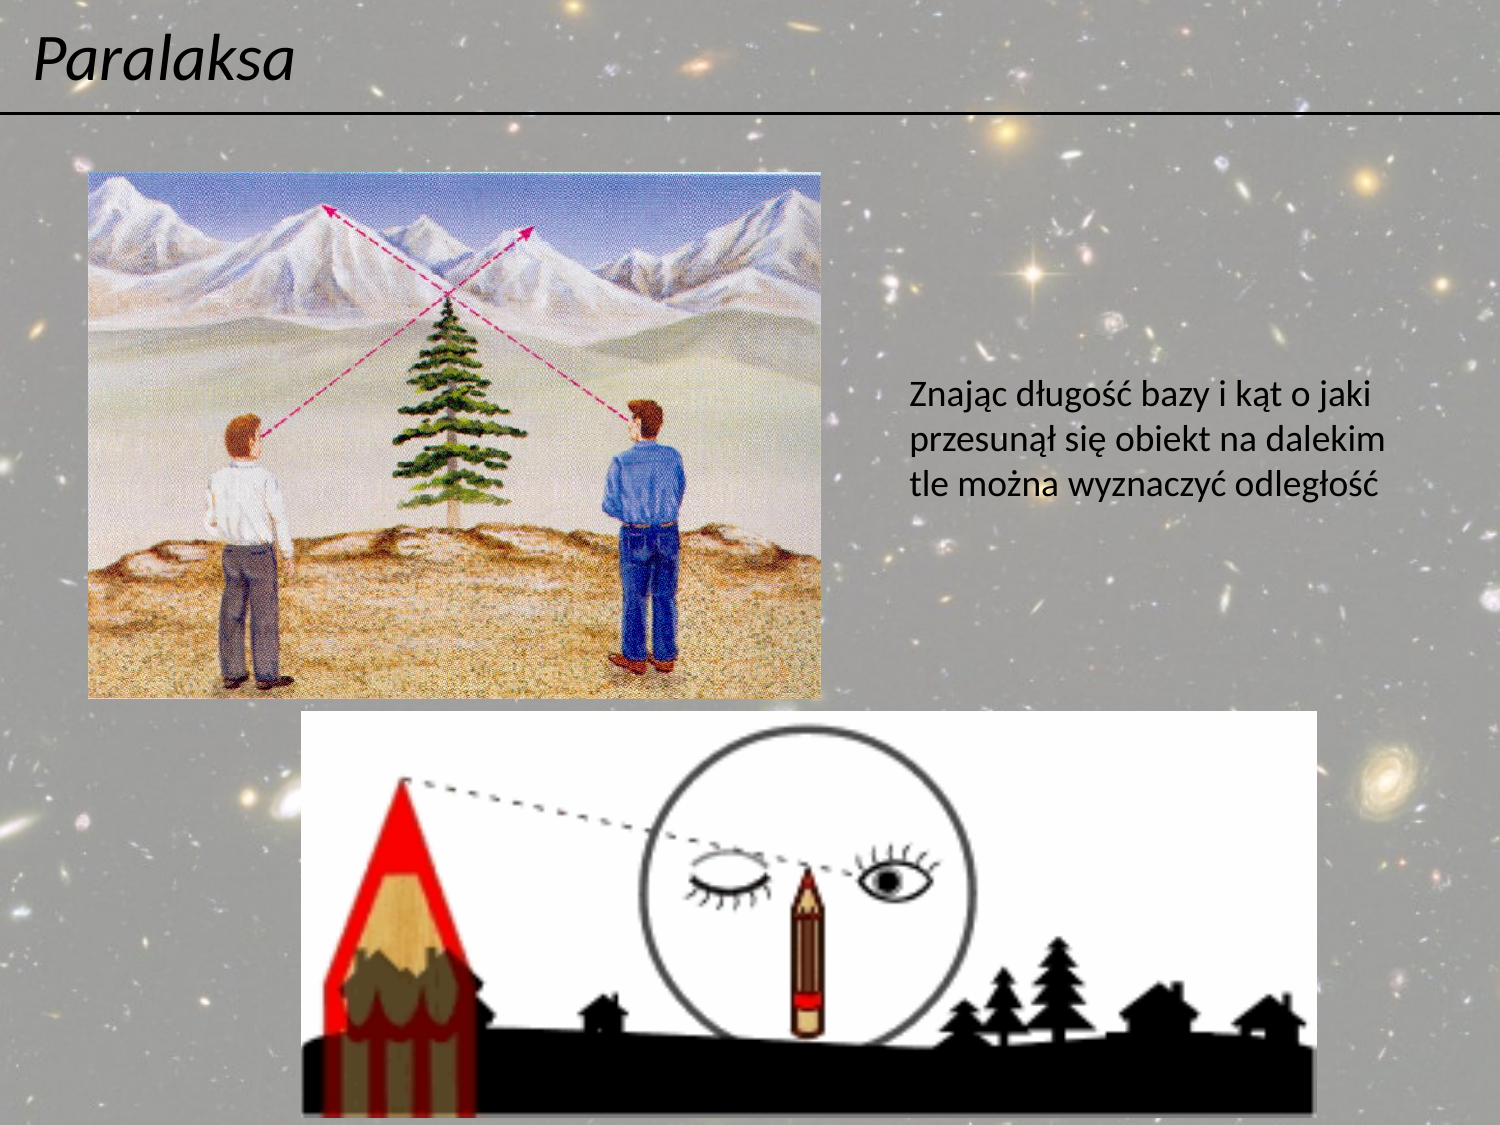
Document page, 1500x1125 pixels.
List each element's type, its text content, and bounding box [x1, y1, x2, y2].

picture [0, 115, 1500, 1125]
text_box Paralaksa [17, 5, 1471, 101]
text_box Znając długość bazy i kąt o jaki przesunął się obiekt na dalekim tle można wyznaczyć odległość [894, 361, 1402, 512]
picture [0, 0, 1500, 112]
